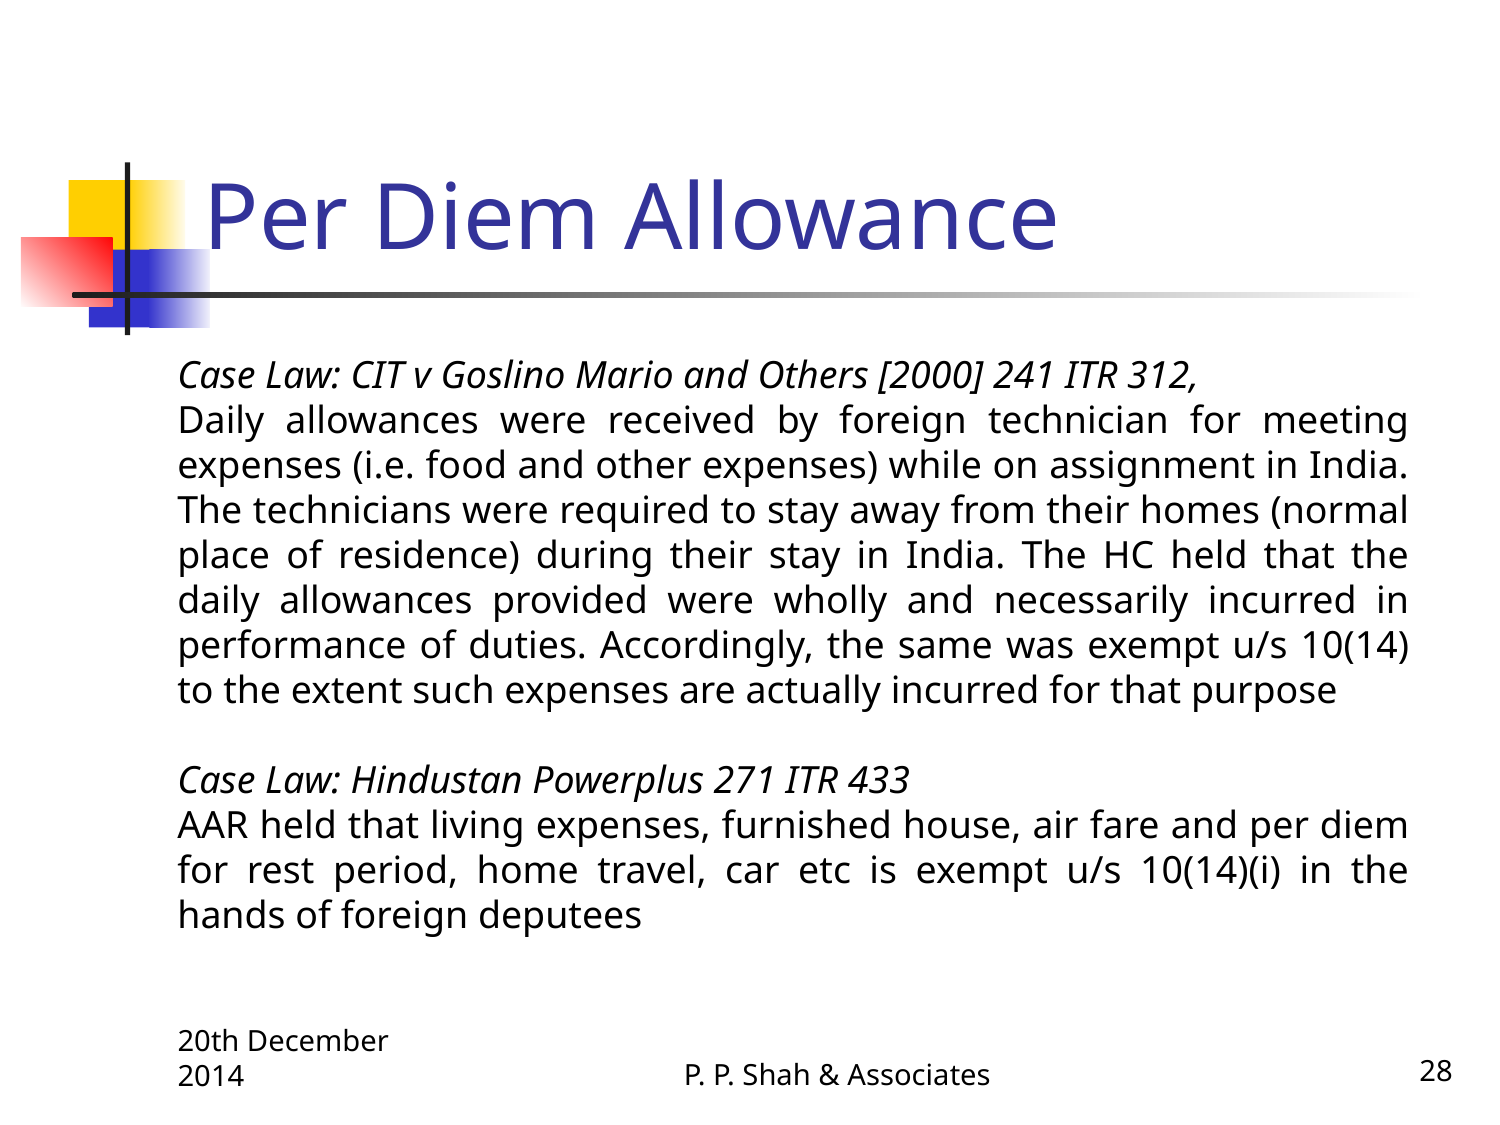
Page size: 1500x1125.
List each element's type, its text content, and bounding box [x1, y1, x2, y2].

title Per Diem Allowance [188, 34, 1468, 276]
text_box Case Law: CIT v Goslino Mario and Others [2000] 241 ITR 312, Daily allowances were received by foreign technician for meeting expenses (i.e. food and other expenses) while on assignment in India. The technicians were required to stay away from their homes (normal place of residence) during their stay in India. The HC held that the daily allowances provided were wholly and necessarily incurred in performance of duties. Accordingly, the same was exempt u/s 10(14) to the extent such expenses are actually incurred for that purpose Case Law: Hindustan Powerplus 271 ITR 433 AAR held that living expenses, furnished house, air fare and per diem for rest period, home travel, car etc is exempt u/s 10(14)(i) in the hands of foreign deputees [162, 343, 1425, 944]
slide_number 28 [1154, 1023, 1468, 1100]
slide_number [162, 1024, 476, 1101]
footer P. P. Shah & Associates [599, 1023, 1076, 1100]
